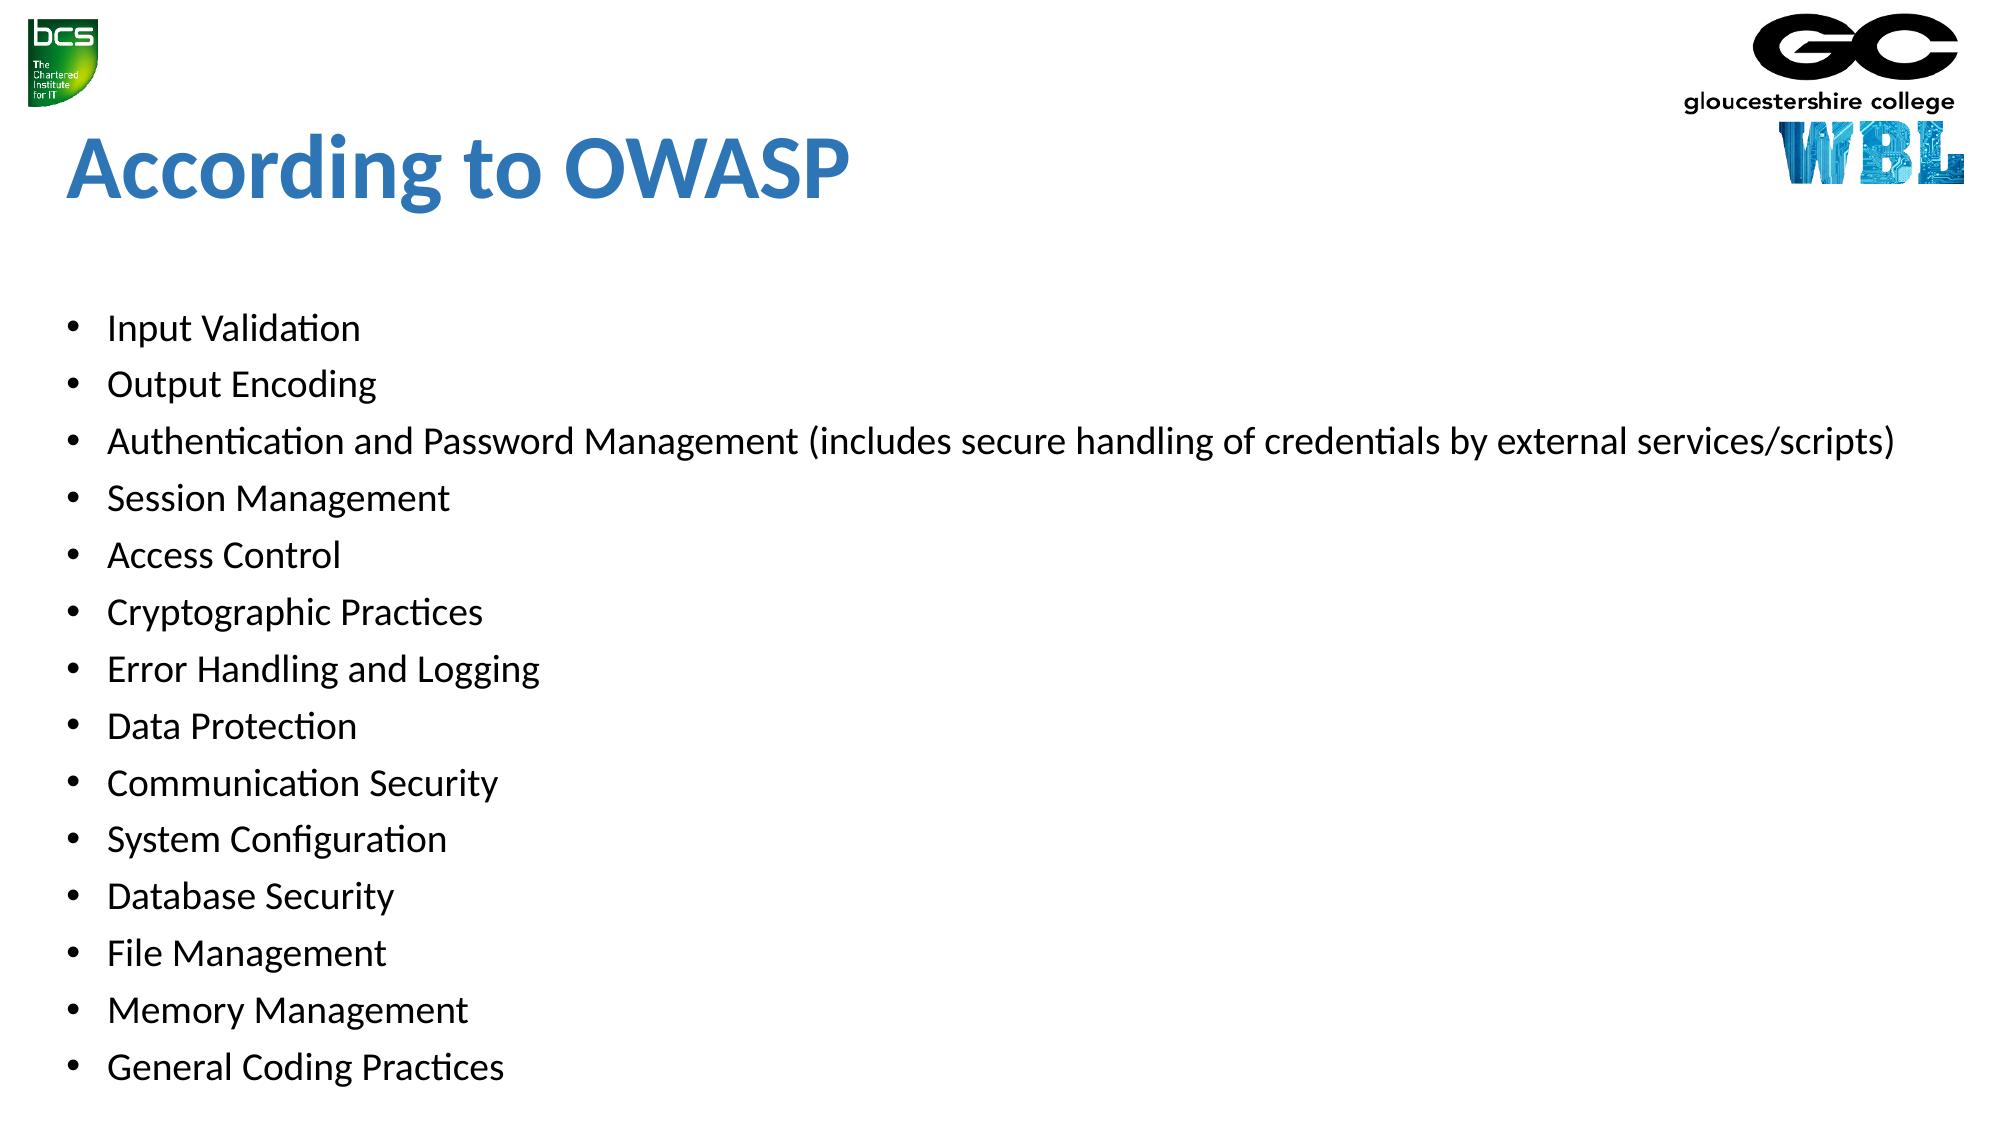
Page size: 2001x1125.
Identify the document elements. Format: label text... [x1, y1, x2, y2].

picture [28, 19, 98, 107]
picture [1953, 163, 1959, 172]
title According to OWASP [51, 59, 1953, 278]
picture [1674, 5, 1964, 155]
list Input Validation Output Encoding Authentication and Password Management (includes secure handling of credentials by external services/scripts) Session Management Access Control Cryptographic Practices Error Handling and Logging Data Protection Communication Security System Configuration Database Security File Management Memory Management General Coding Practices [51, 299, 1953, 1110]
